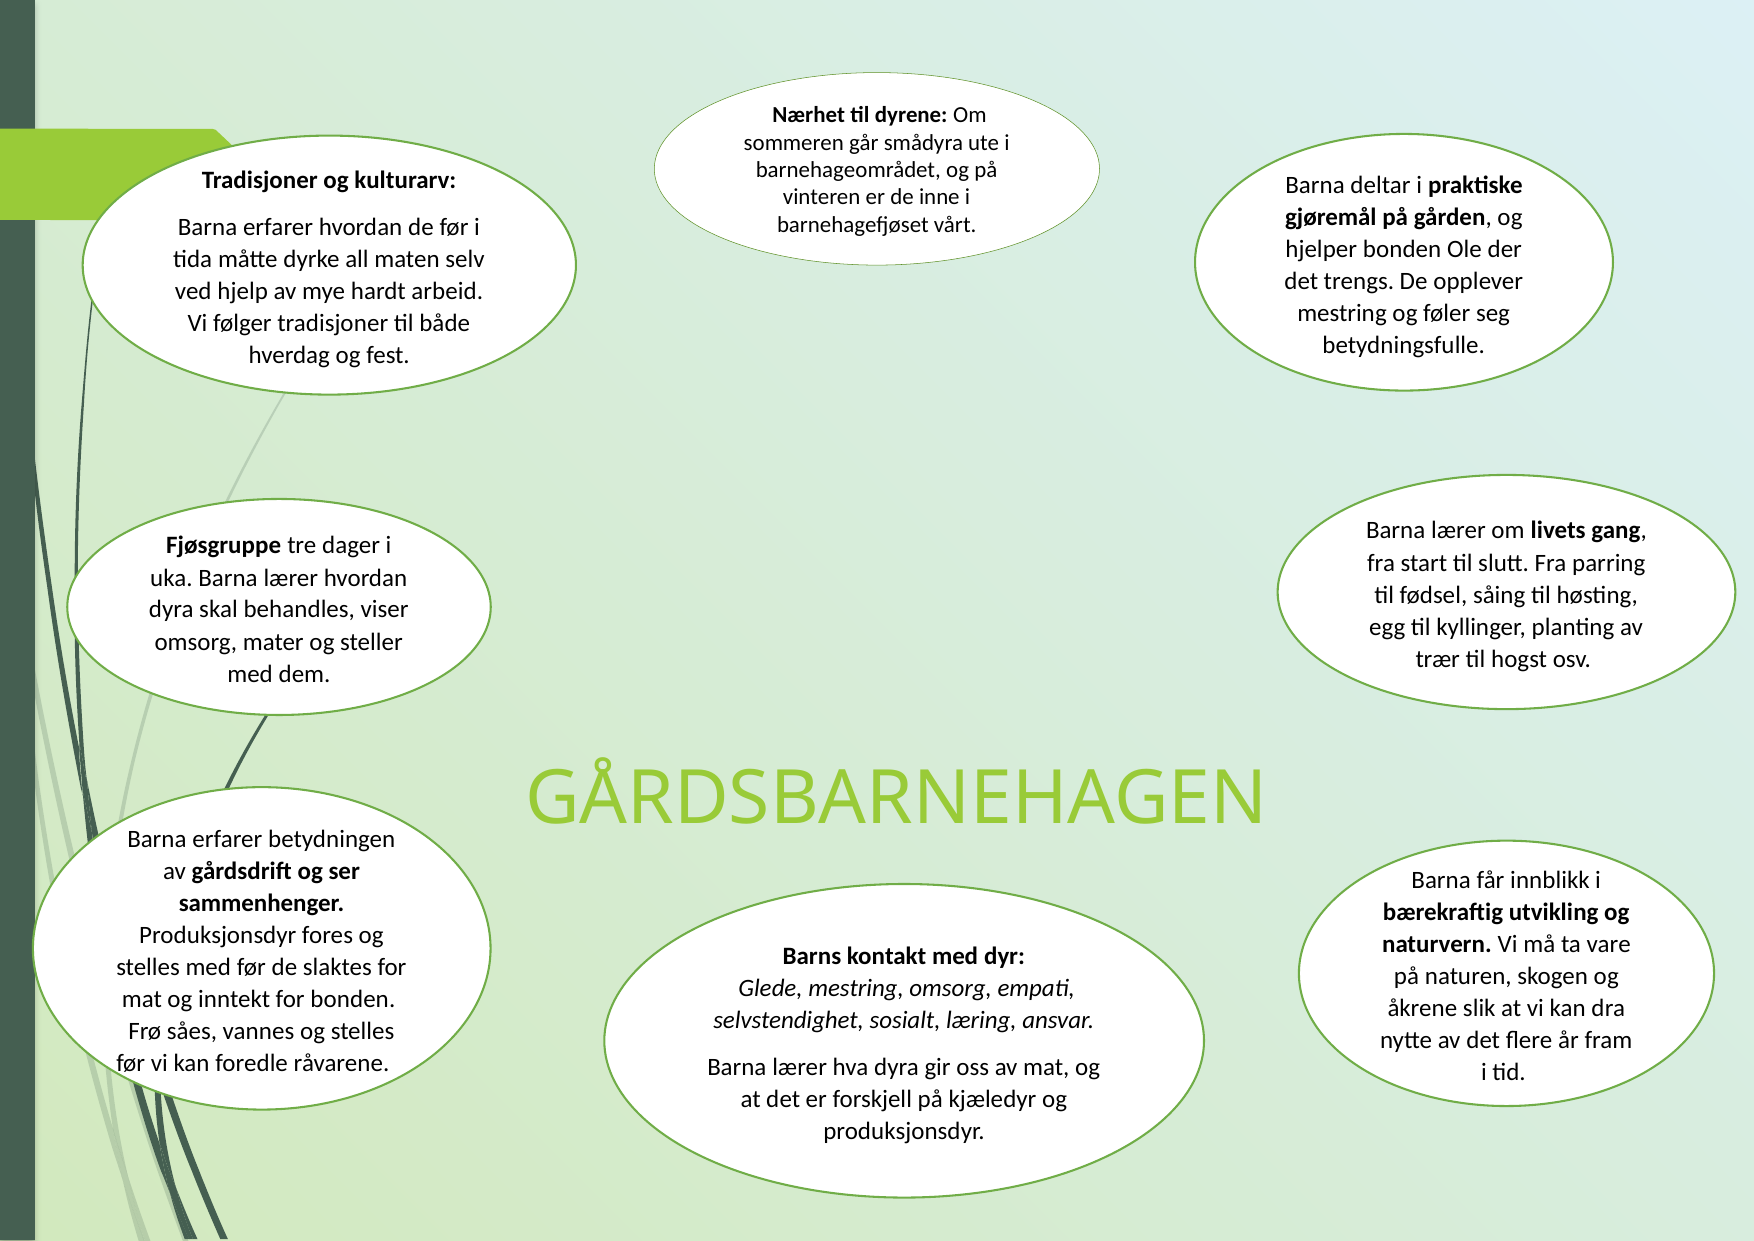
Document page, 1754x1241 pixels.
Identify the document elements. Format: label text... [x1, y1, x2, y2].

text_box Tradisjoner og kulturarv: Barna erfarer hvordan de før i tida måtte dyrke all maten selv ved hjelp av mye hardt arbeid. Vi følger tradisjoner til både hverdag og fest. [82, 135, 576, 395]
text_box Barna deltar i praktiske gjøremål på gården, og hjelper bonden Ole der det trengs. De opplever mestring og føler seg betydningsfulle. [1195, 133, 1613, 391]
text_box Barna får innblikk i bærekraftig utvikling og naturvern. Vi må ta vare på naturen, skogen og åkrene slik at vi kan dra nytte av det flere år fram i tid. [1298, 840, 1715, 1107]
text_box Barna lærer om livets gang, fra start til slutt. Fra parring til fødsel, såing til høsting, egg til kyllinger, planting av trær til hogst osv. [1277, 474, 1736, 710]
text_box Nærhet til dyrene: Om sommeren går smådyra ute i barnehageområdet, og på vinteren er de inne i barnehagefjøset vårt. [653, 71, 1101, 267]
text_box GÅRDSBARNEHAGEN [388, 741, 1404, 846]
text_box Barna erfarer betydningen av gårdsdrift og ser sammenhenger. Produksjonsdyr fores og stelles med før de slaktes for mat og inntekt for bonden. Frø såes, vannes og stelles før vi kan foredle råvarene. [32, 787, 491, 1110]
text_box Barns kontakt med dyr: Glede, mestring, omsorg, empati, selvstendighet, sosialt, læring, ansvar. Barna lærer hva dyra gir oss av mat, og at det er forskjell på kjæledyr og produksjonsdyr. [604, 883, 1205, 1198]
text_box Fjøsgruppe tre dager i uka. Barna lærer hvordan dyra skal behandles, viser omsorg, mater og steller med dem. [67, 498, 491, 715]
